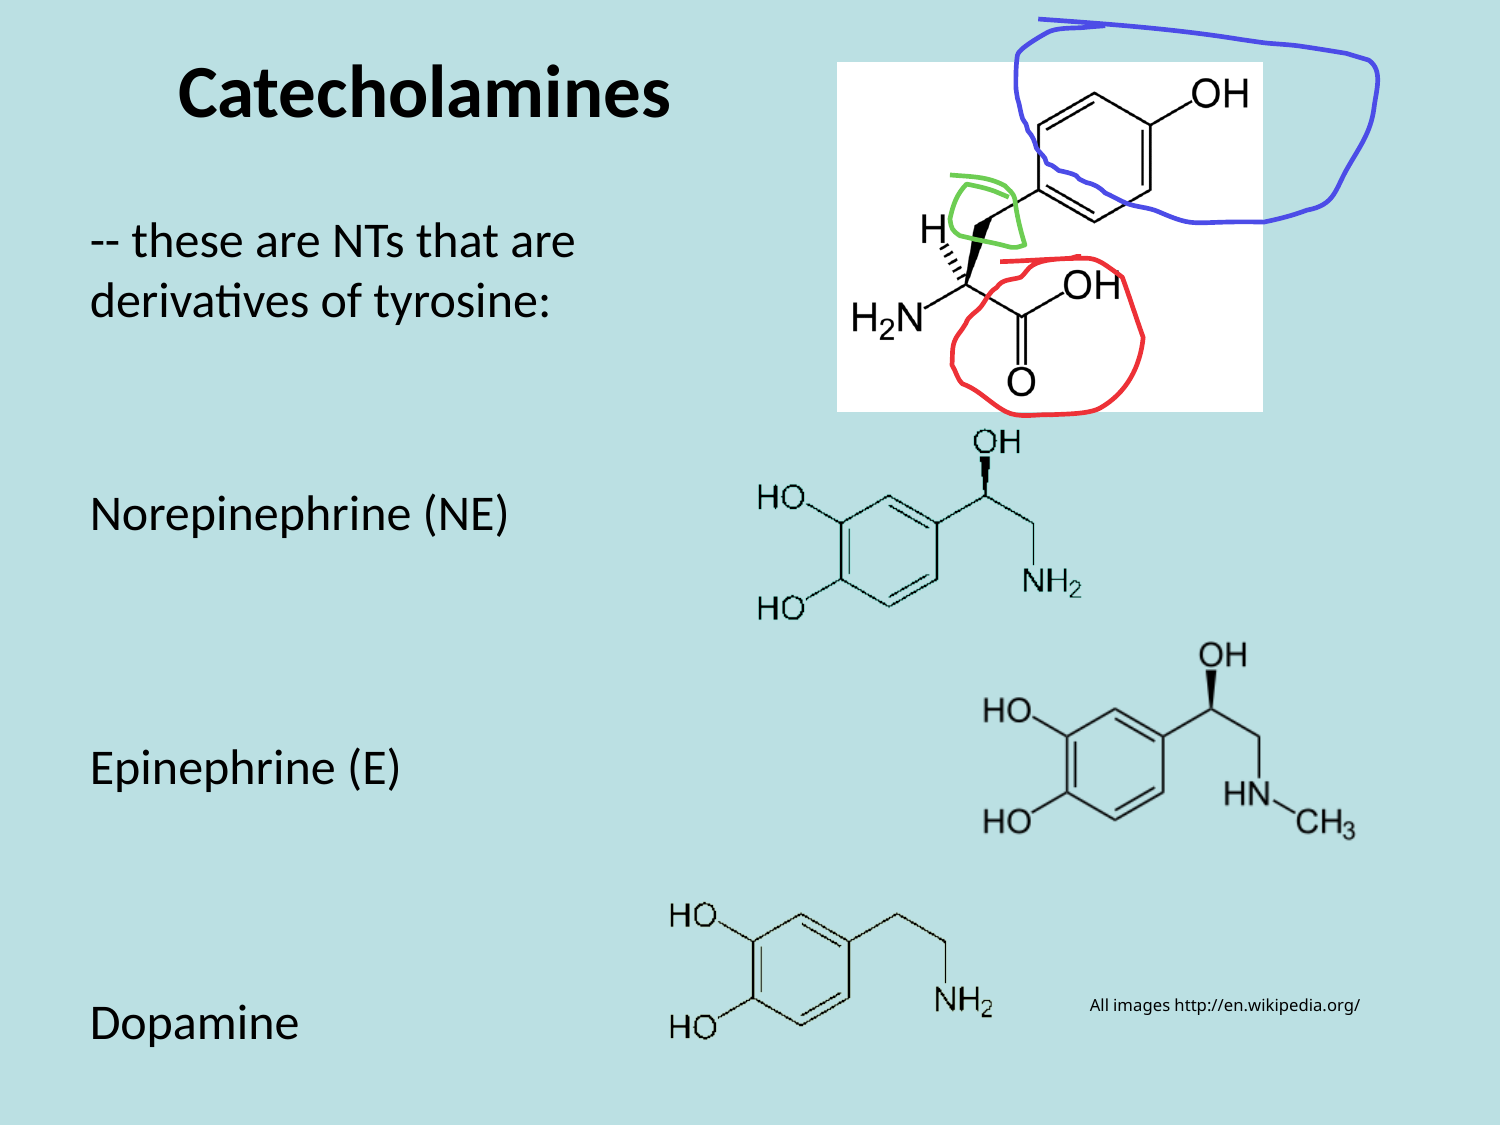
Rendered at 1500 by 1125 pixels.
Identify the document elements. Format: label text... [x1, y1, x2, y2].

text_box Norepinephrine (NE) Epinephrine (E) Dopamine [75, 387, 800, 1058]
text_box [1016, 19, 1378, 222]
picture [749, 423, 1089, 626]
picture [974, 637, 1365, 845]
text_box -- these are NTs that are derivatives of tyrosine: [74, 199, 750, 335]
title Catecholamines [24, 24, 825, 150]
picture [662, 899, 1001, 1043]
text_box All images http://en.wikipedia.org/ [1074, 987, 1376, 1023]
picture [837, 62, 1263, 413]
